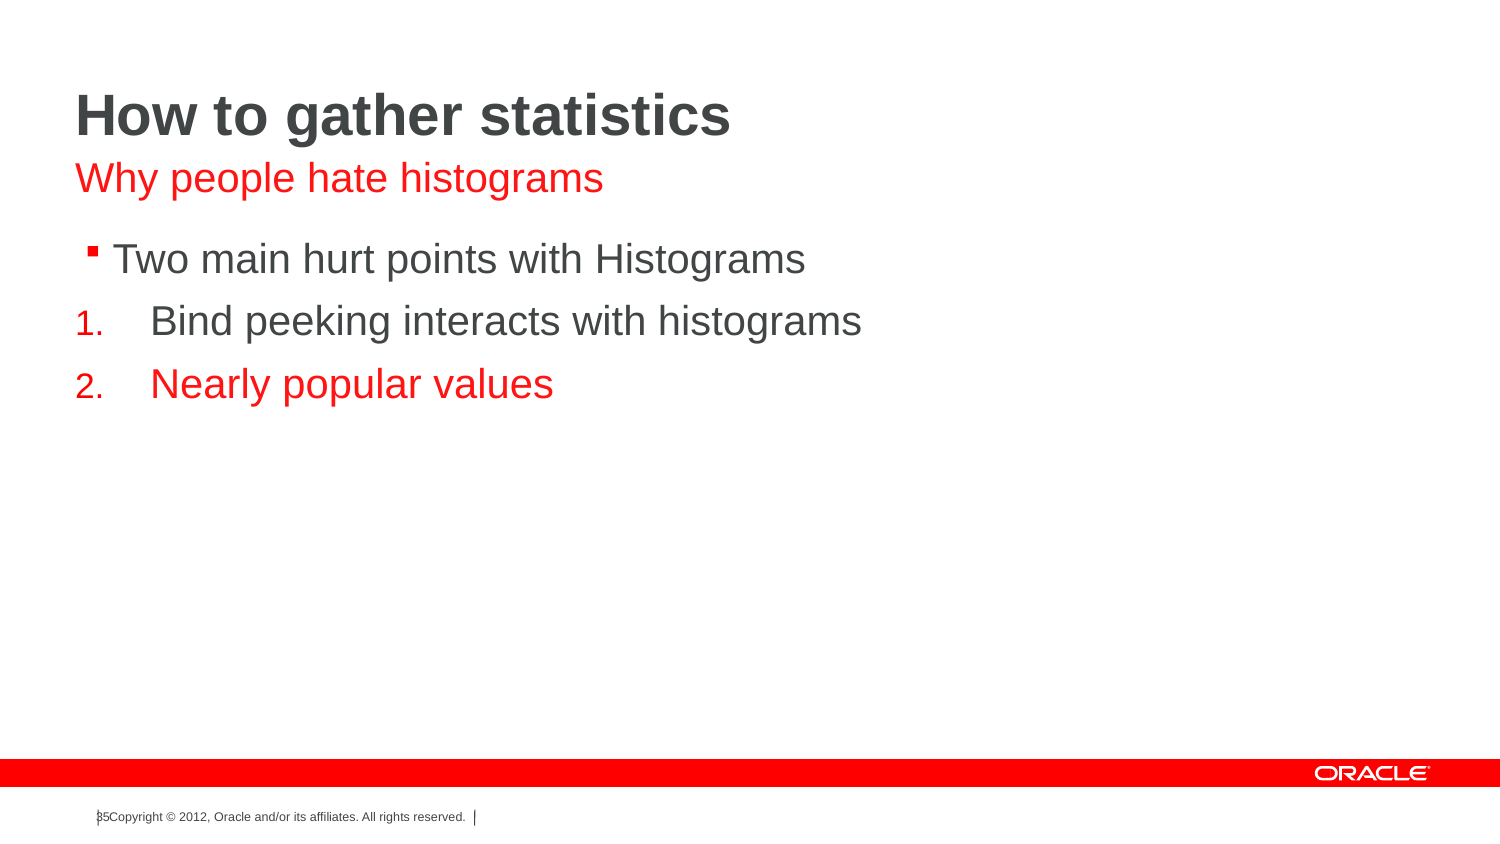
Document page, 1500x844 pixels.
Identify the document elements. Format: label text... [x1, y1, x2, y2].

title How to gather statistics [75, 78, 1425, 149]
picture [0, 759, 1500, 787]
list Why people hate histograms [75, 150, 1425, 201]
list Two main hurt points with Histograms Bind peeking interacts with histograms Nearly popular values [75, 231, 1425, 734]
